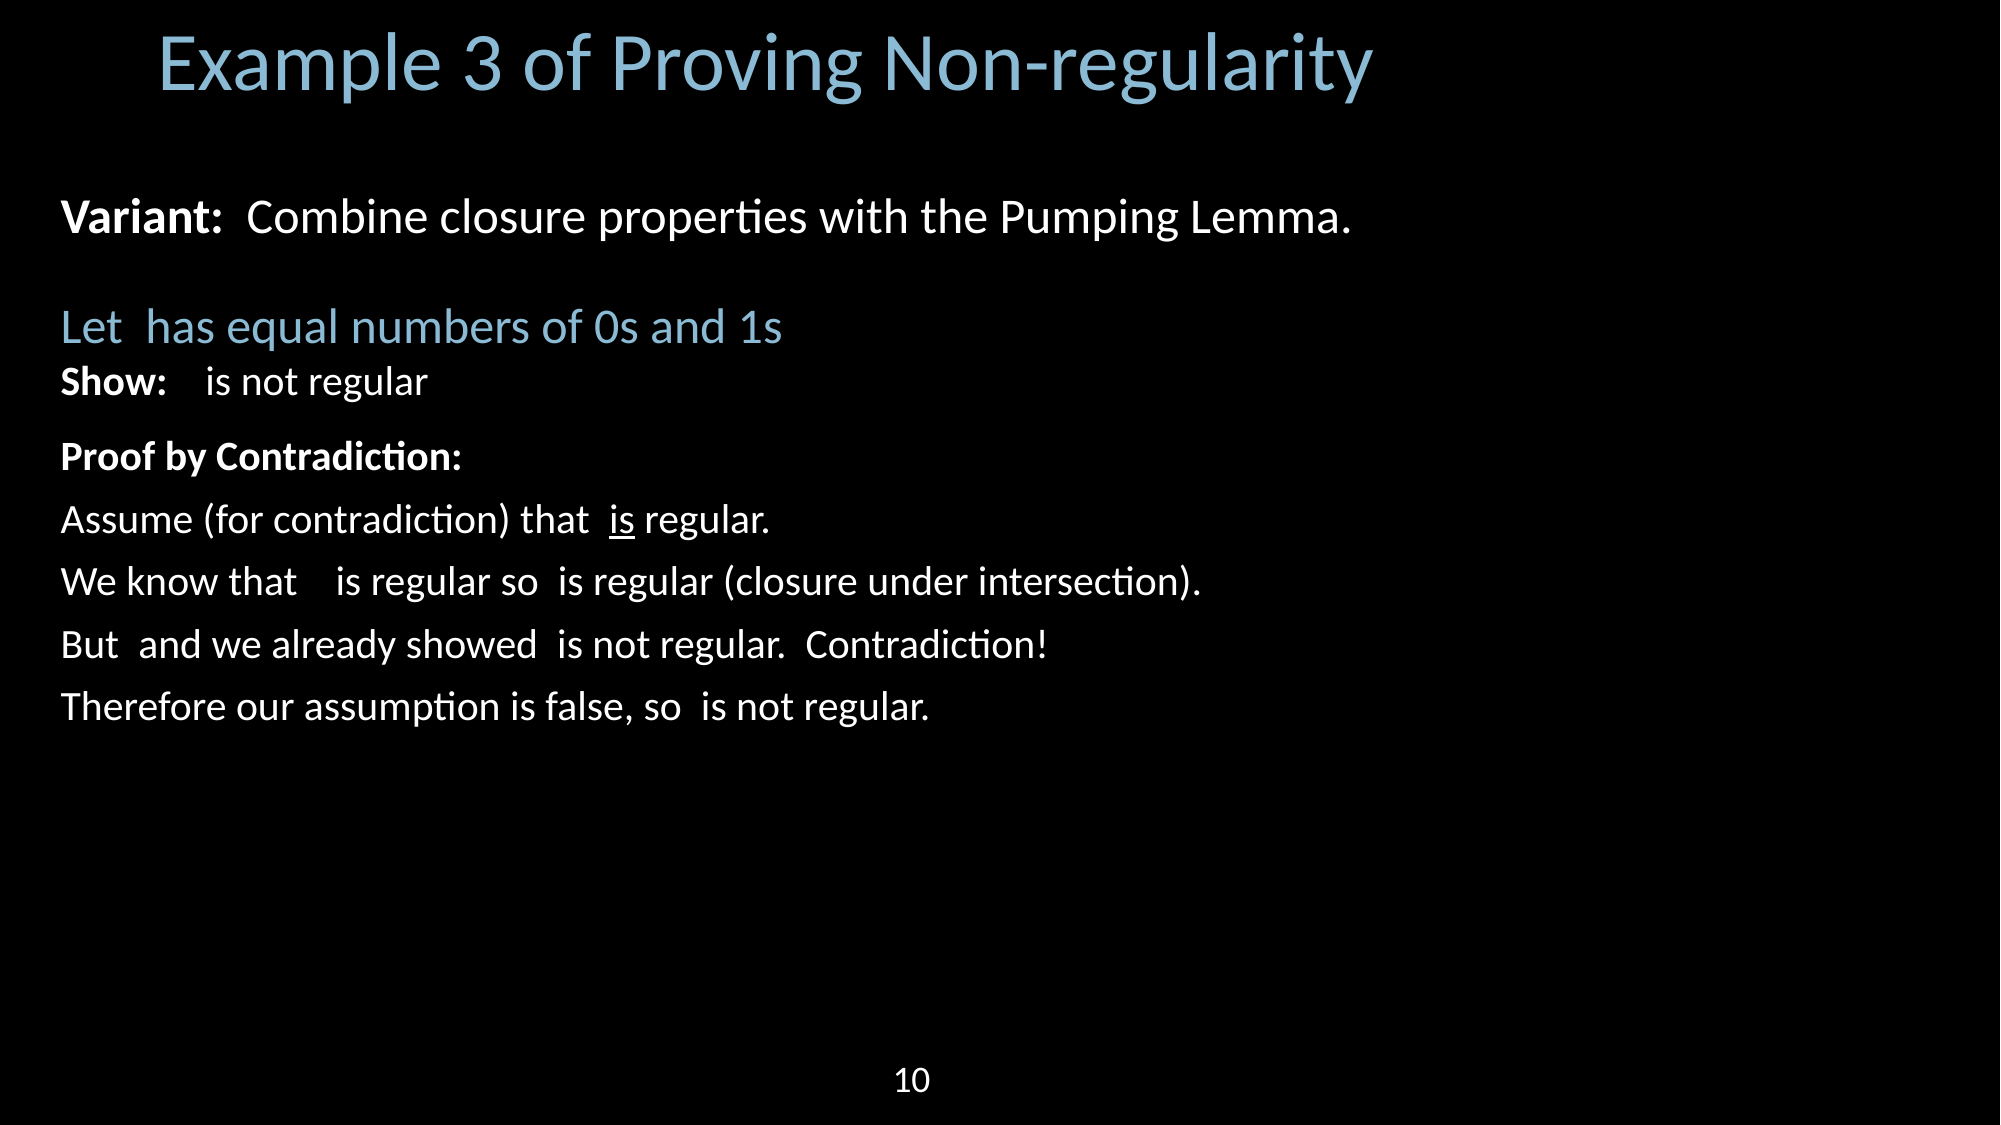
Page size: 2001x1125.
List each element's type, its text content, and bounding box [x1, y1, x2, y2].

text_box Example 3 of Proving Non-regularity [72, 0, 1461, 115]
text_box 10 [877, 1047, 946, 1108]
